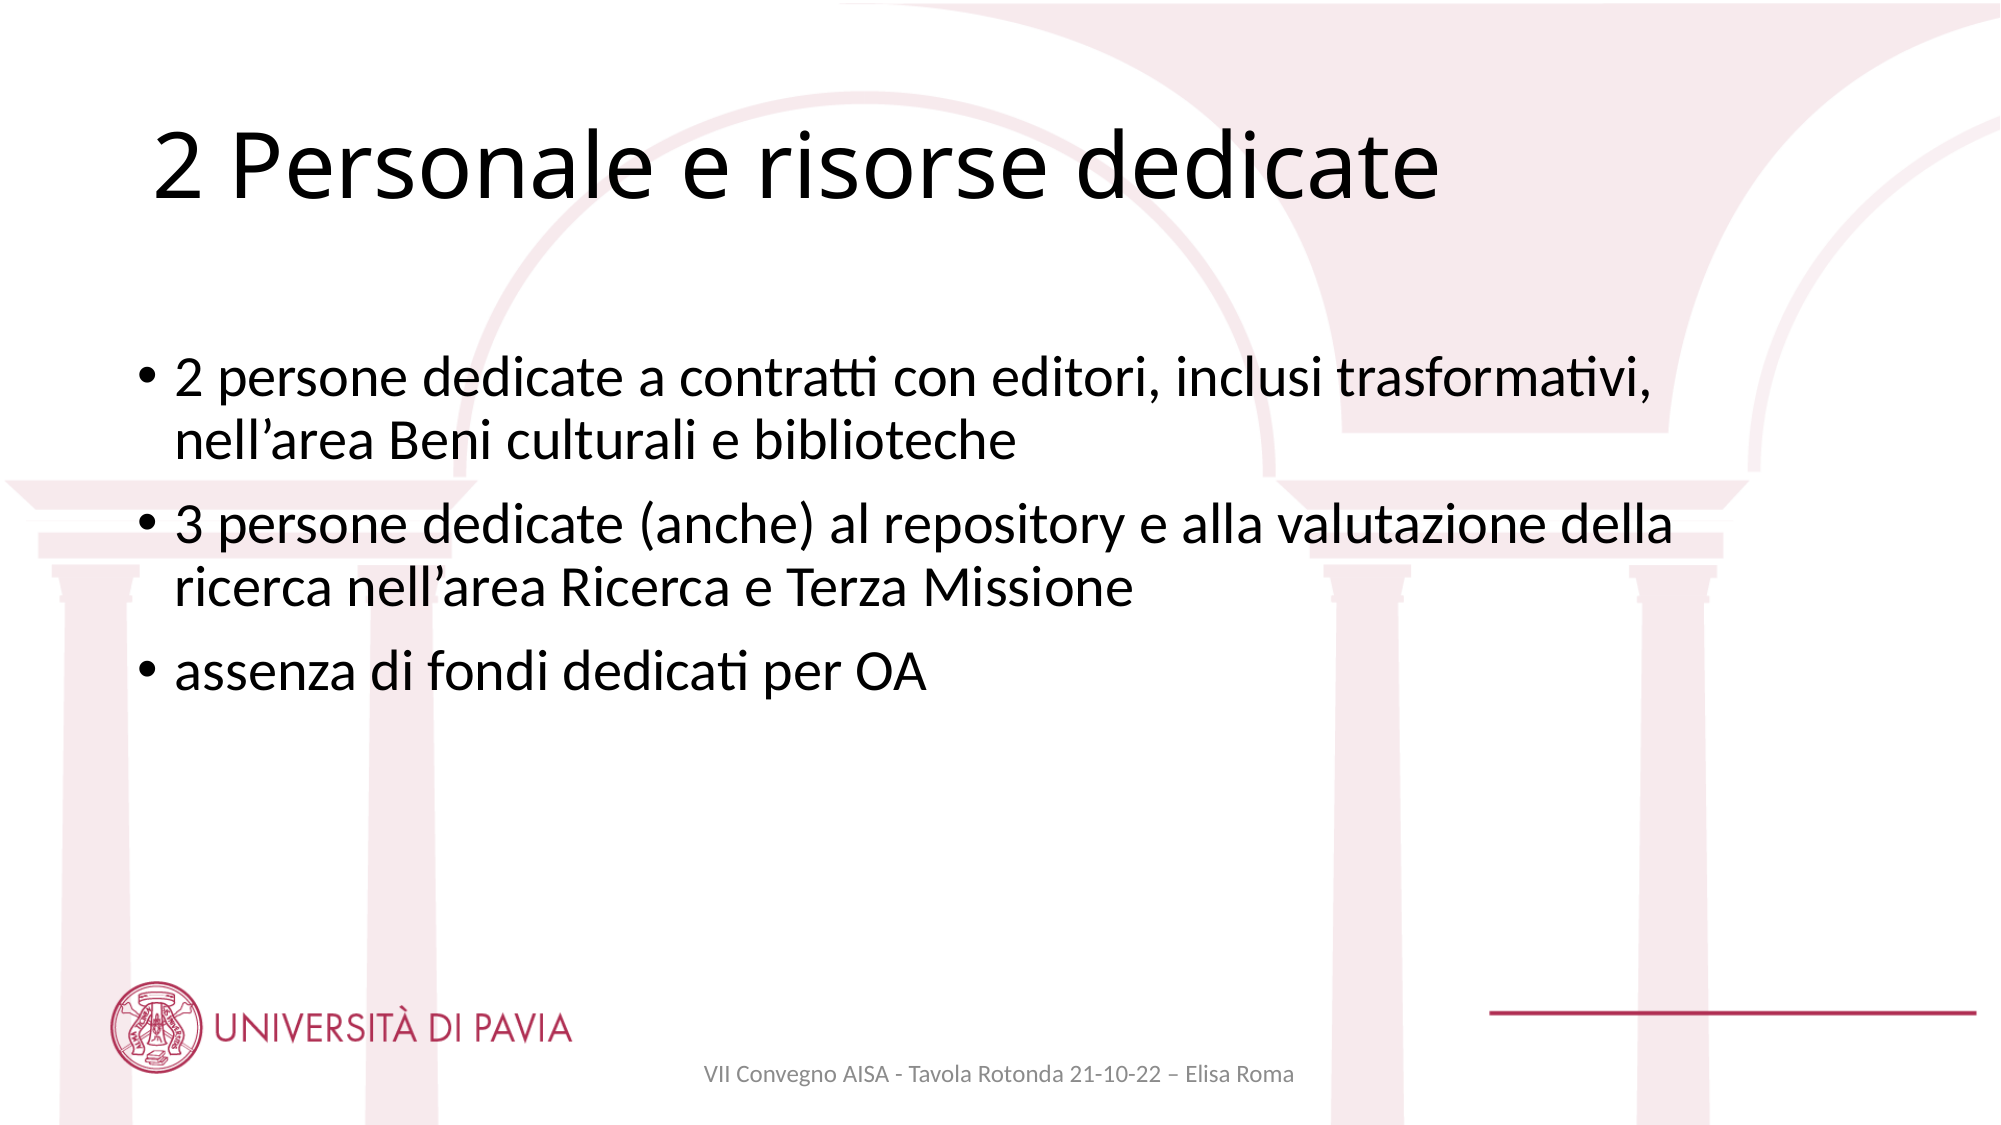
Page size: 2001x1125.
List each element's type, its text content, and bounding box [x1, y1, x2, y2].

title 2 Personale e risorse dedicate [137, 59, 1863, 278]
list 2 persone dedicate a contratti con editori, inclusi trasformativi, nell’area Beni culturali e biblioteche 3 persone dedicate (anche) al repository e alla valutazione della ricerca nell’area Ricerca e Terza Missione assenza di fondi dedicati per OA [122, 339, 1848, 859]
footer VII Convegno AISA - Tavola Rotonda 21-10-22 – Elisa Roma [662, 1042, 1338, 1103]
picture [0, 0, 2001, 1125]
